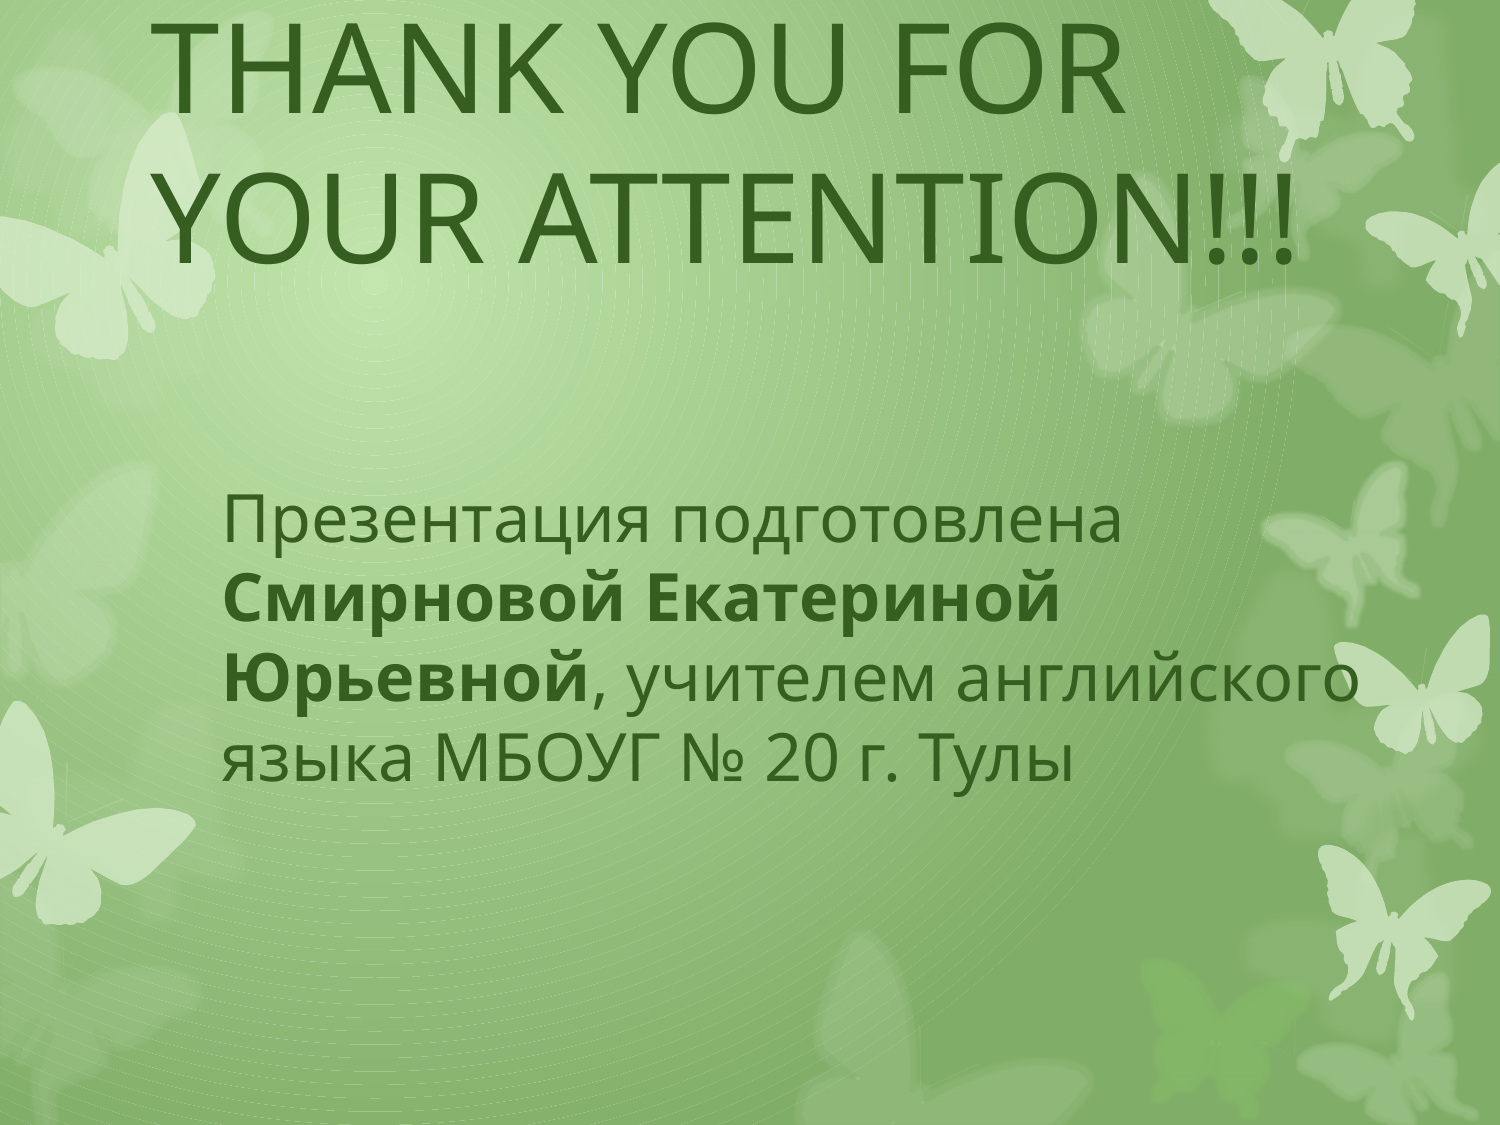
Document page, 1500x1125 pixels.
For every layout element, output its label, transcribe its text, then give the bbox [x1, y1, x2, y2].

text_box Презентация подготовлена Смирновой Екатериной Юрьевной, учителем английского языка МБОУГ № 20 г. Тулы [206, 467, 1412, 803]
title THANK YOU FOR YOUR ATTENTION!!! [135, 137, 1483, 289]
